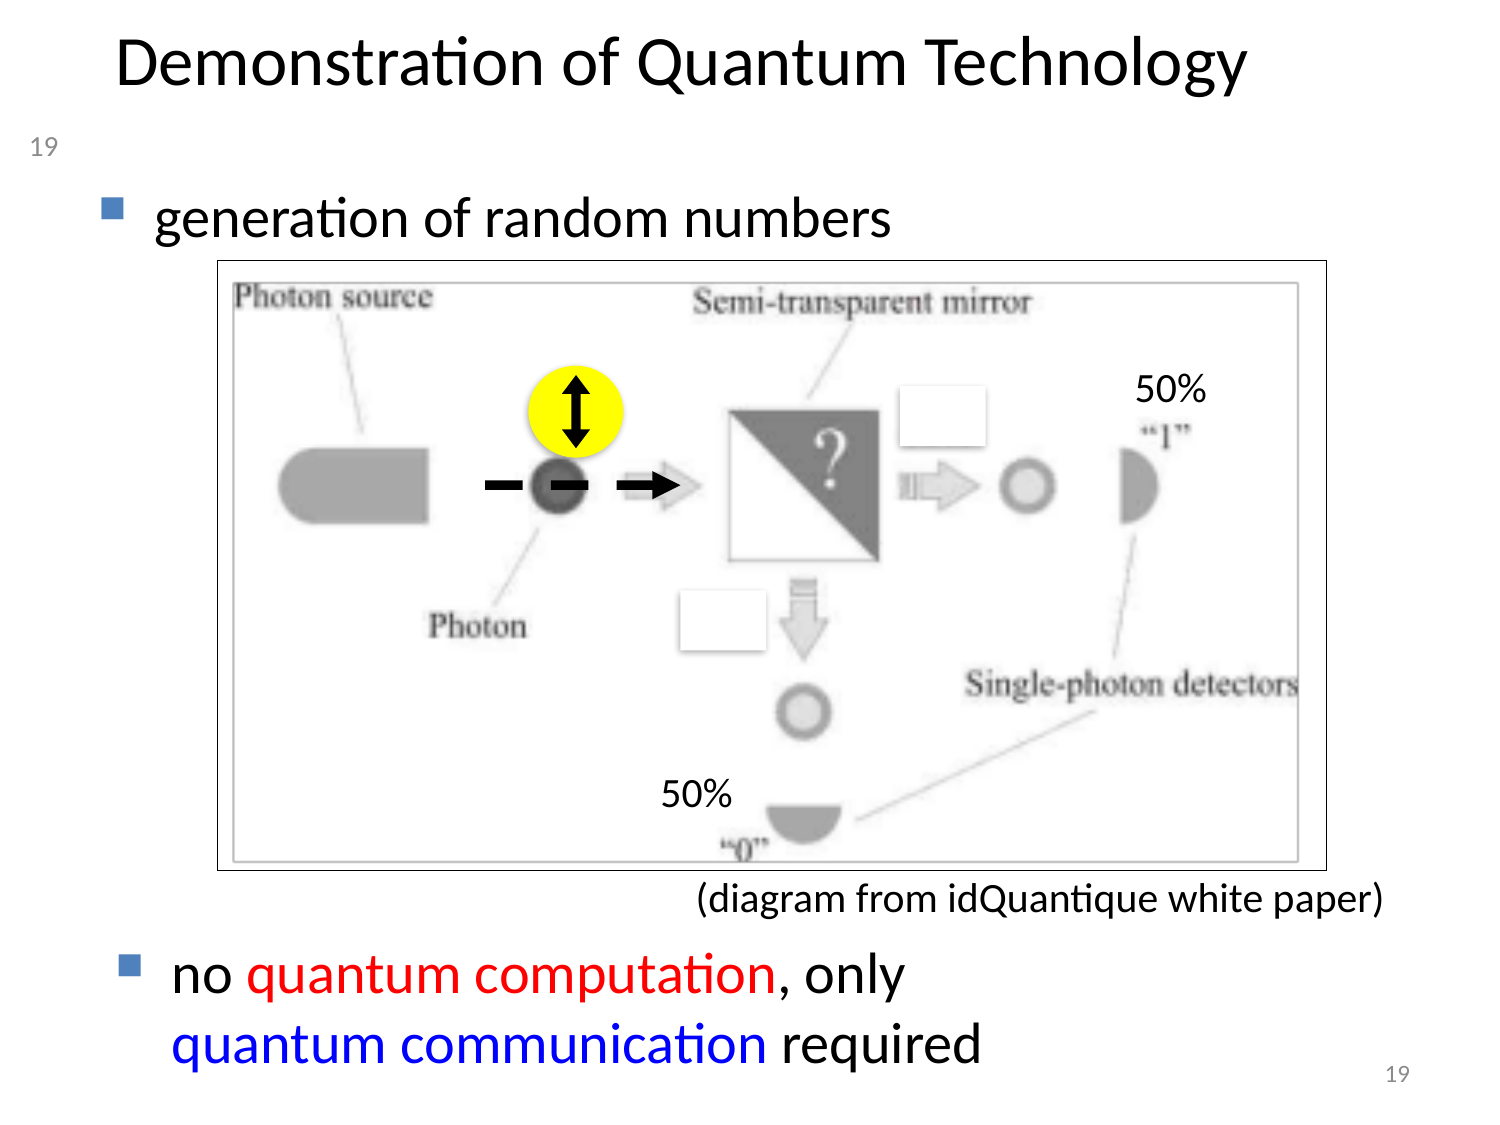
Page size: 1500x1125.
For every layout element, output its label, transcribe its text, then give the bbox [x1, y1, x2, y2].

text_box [484, 365, 681, 486]
text_box no quantum computation, only quantum communication required [100, 928, 1289, 1102]
text_box generation of random numbers [83, 171, 1410, 280]
slide_number 19 [1074, 1042, 1425, 1103]
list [217, 260, 1327, 871]
text_box (diagram from idQuantique white paper) [655, 862, 1400, 945]
title Demonstration of Quantum Technology [100, 7, 1438, 170]
